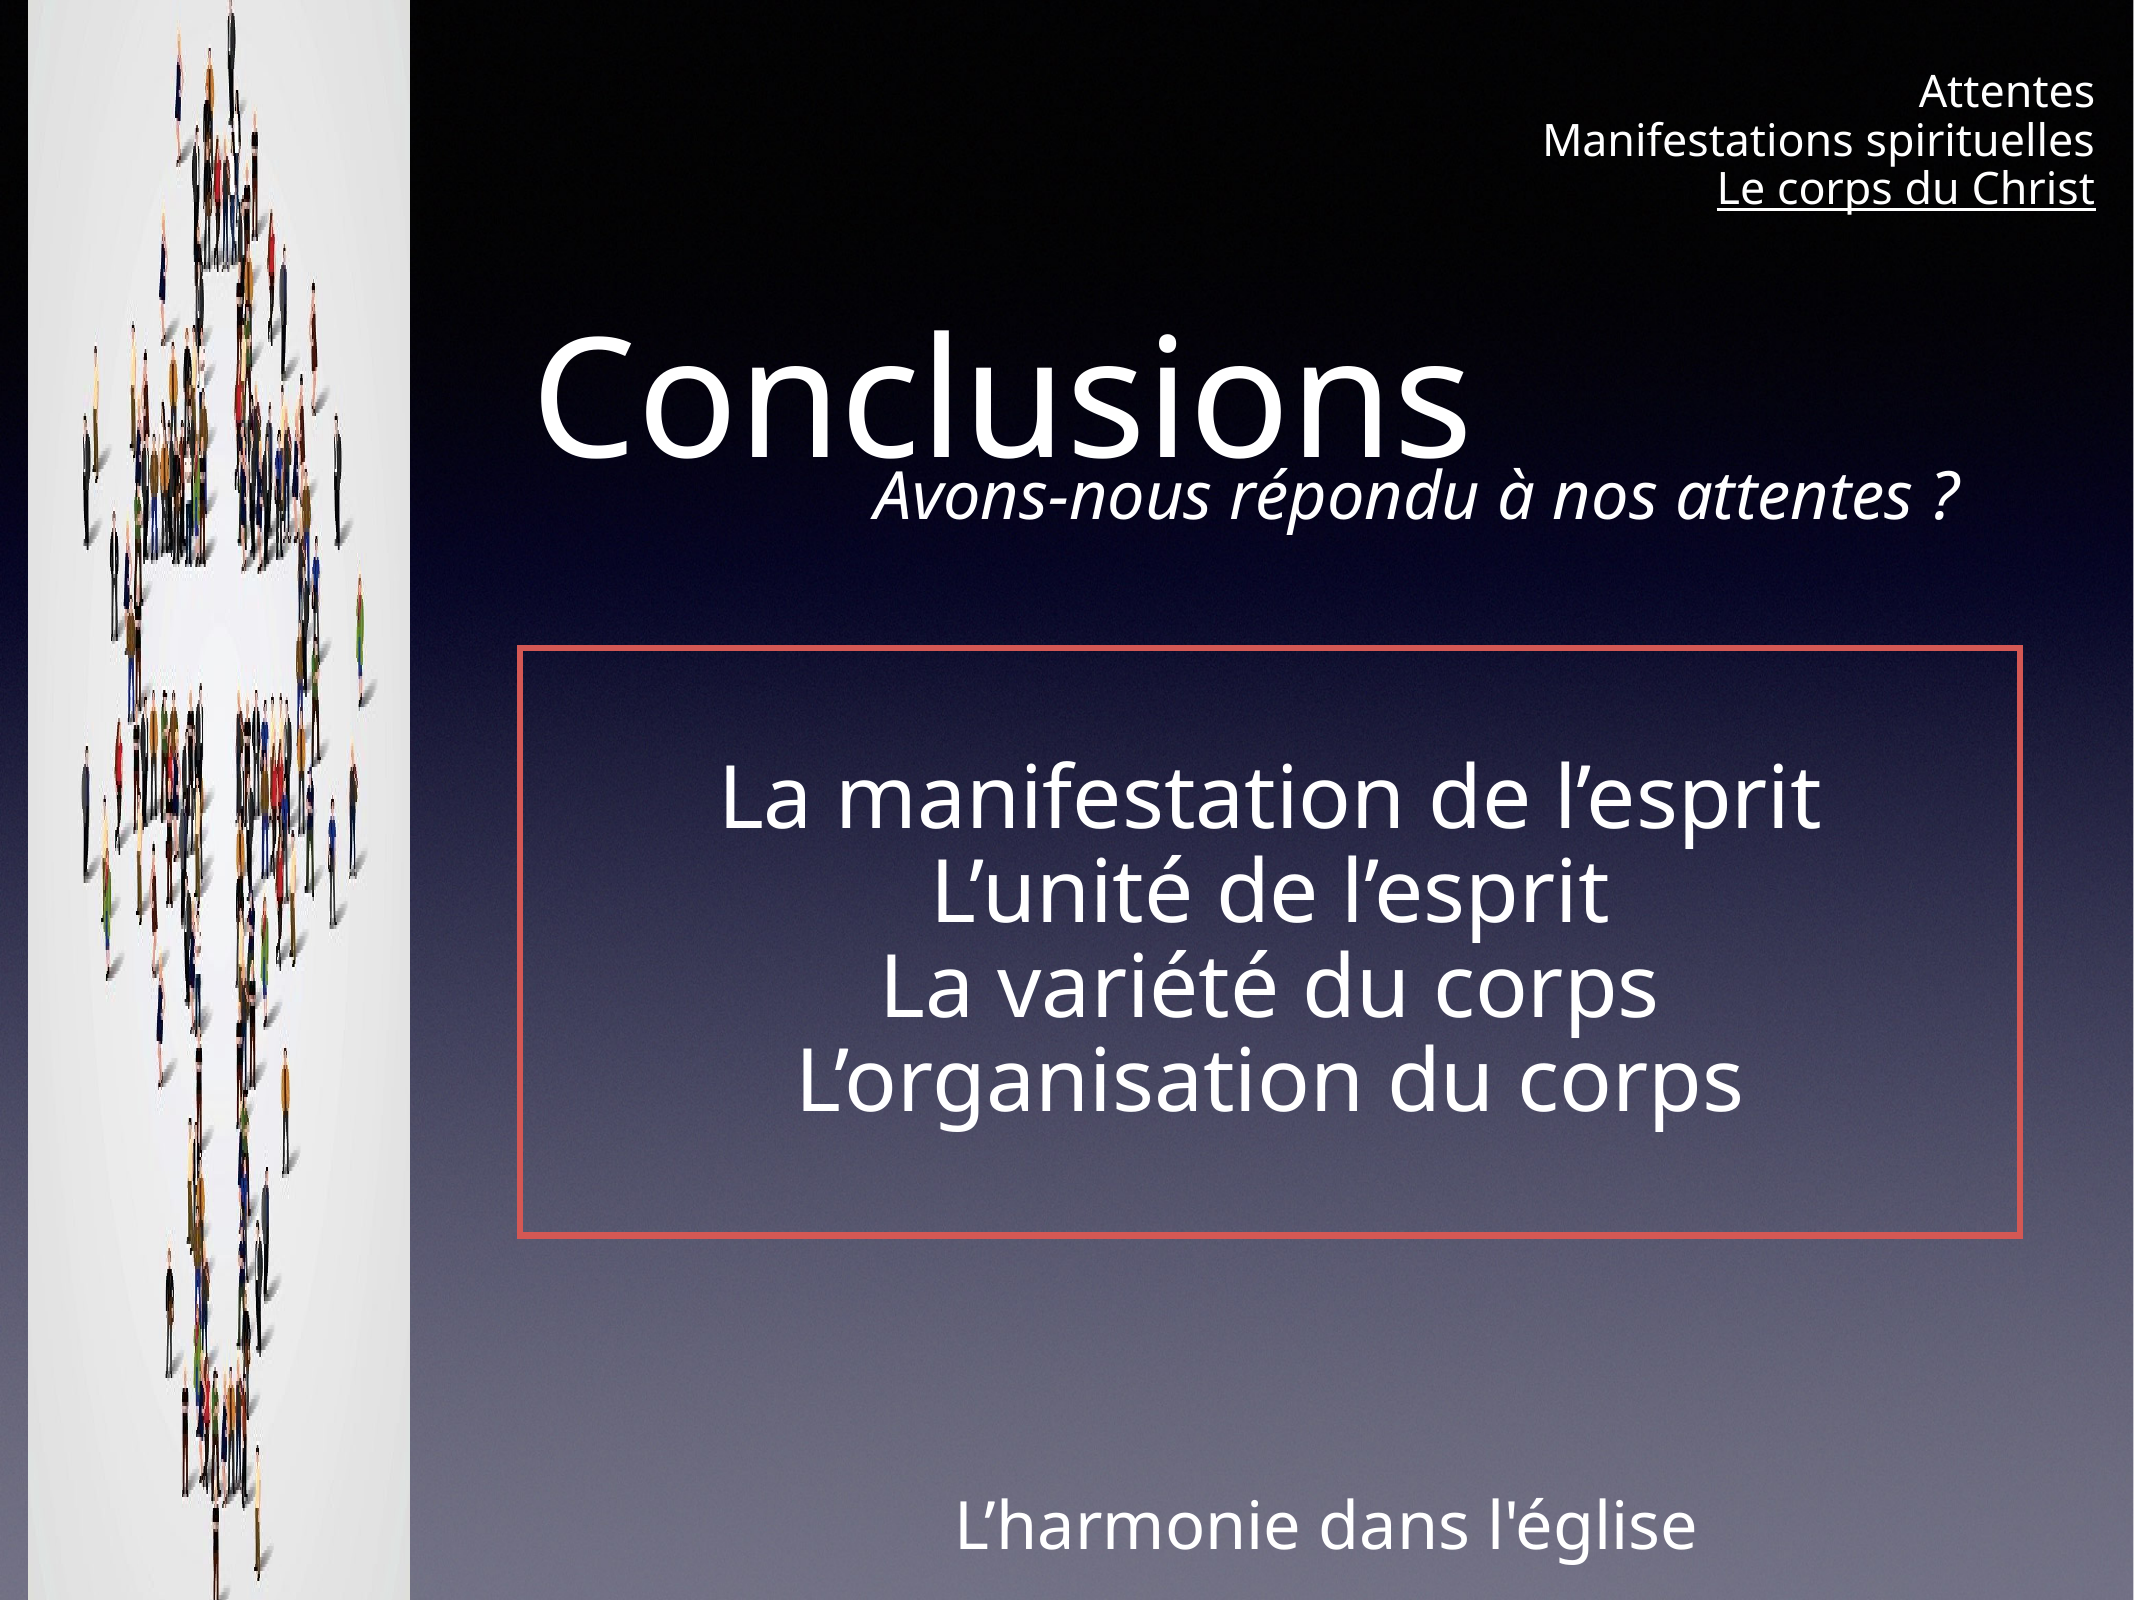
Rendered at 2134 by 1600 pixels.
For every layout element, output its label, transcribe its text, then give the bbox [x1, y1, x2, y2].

text_box Avons-nous répondu à nos attentes ? [866, 444, 1970, 542]
list La manifestation de l’esprit L’unité de l’esprit La variété du corps L’organisation du corps [519, 647, 2021, 1237]
title Conclusions [423, 216, 1914, 566]
text_box L’harmonie dans l'église [946, 1474, 1708, 1571]
picture [0, 0, 2134, 1600]
text_box Attentes Manifestations spirituelles Le corps du Christ [1501, 44, 2104, 239]
